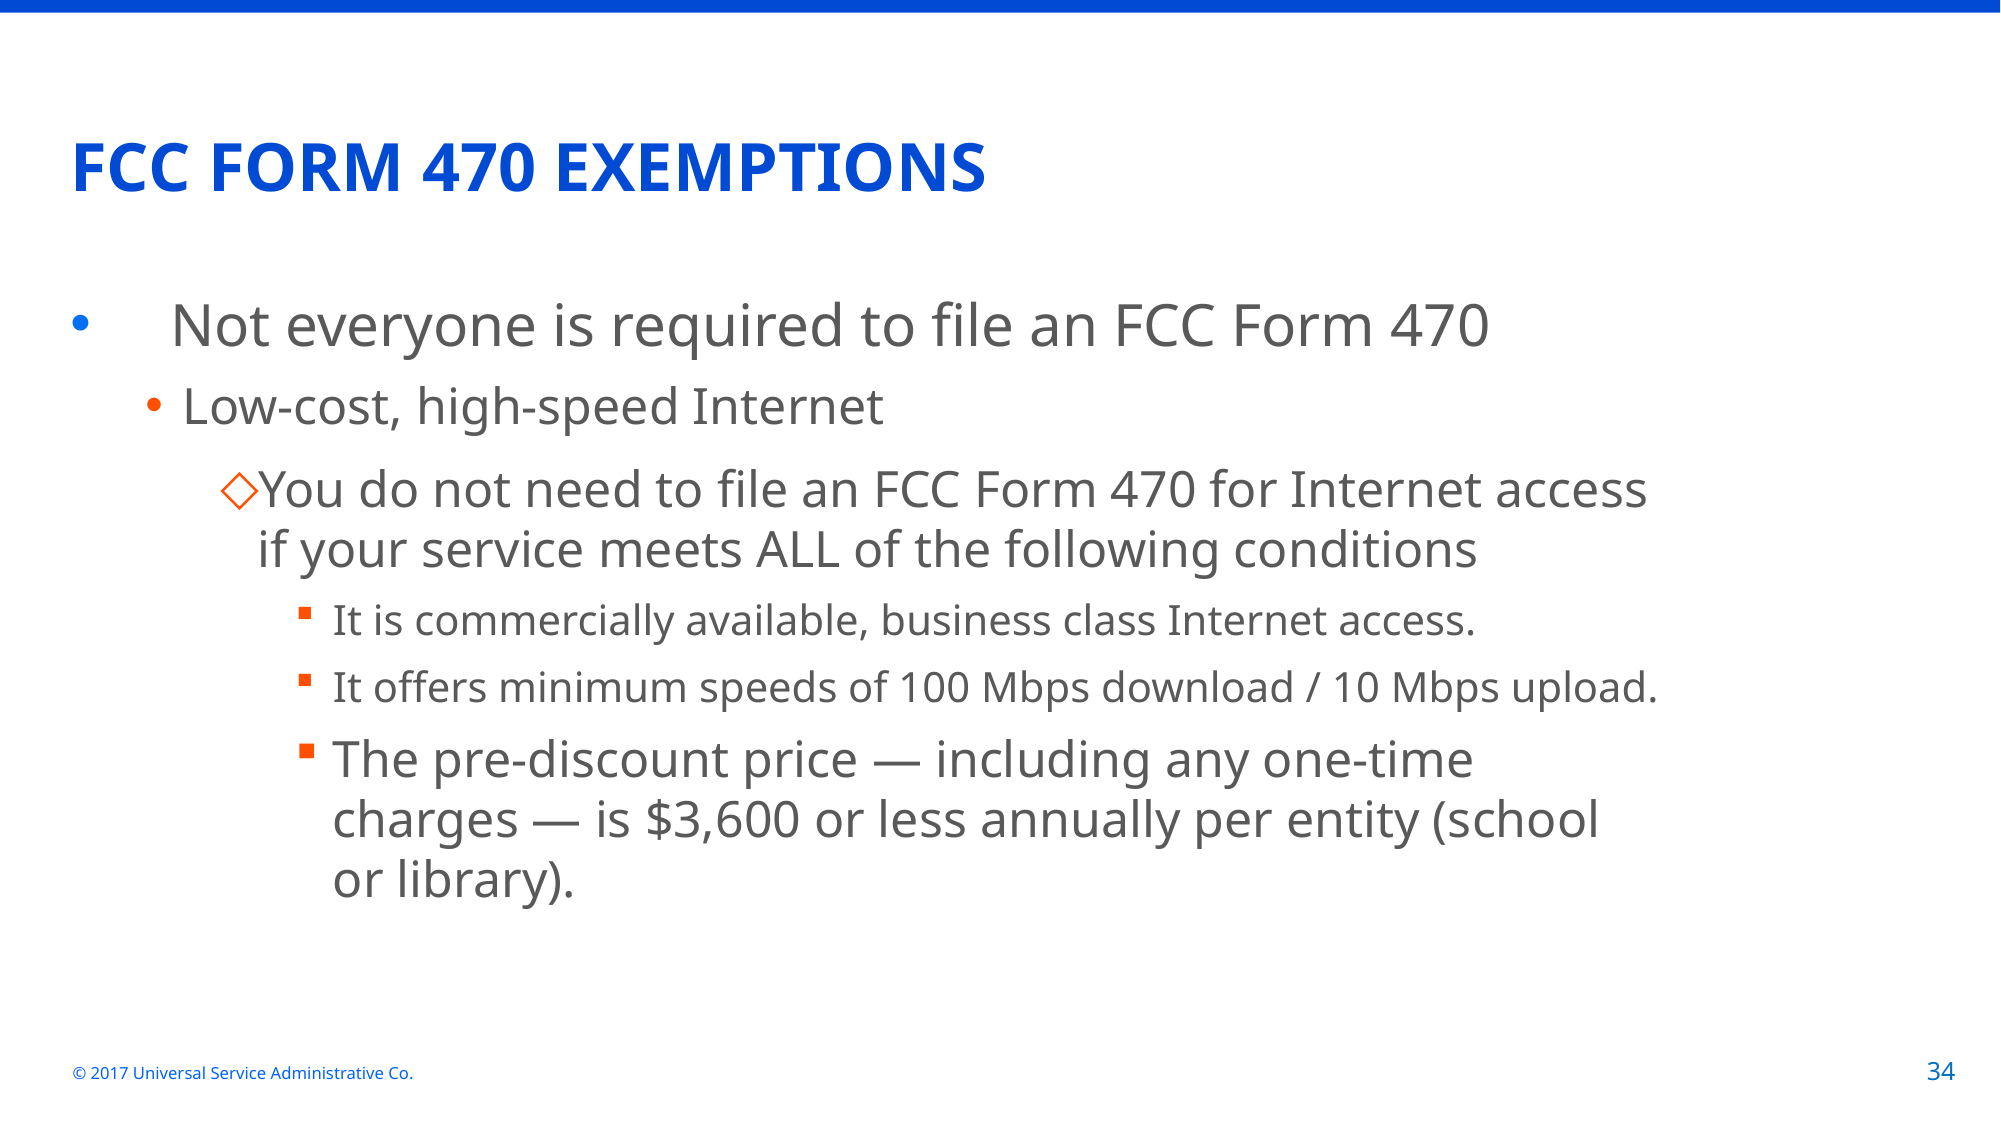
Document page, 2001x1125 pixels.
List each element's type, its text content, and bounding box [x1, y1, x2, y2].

title FCC FORM 470 EXEMPTIONS [55, 113, 1863, 226]
list Not everyone is required to file an FCC Form 470 Low-cost, high-speed Internet You do not need to file an FCC Form 470 for Internet access if your service meets ALL of the following conditions It is commercially available, business class Internet access. It offers minimum speeds of 100 Mbps download / 10 Mbps upload. The pre-discount price — including any one-time charges — is $3,600 or less annually per entity (school or library). [55, 280, 1680, 1125]
slide_number 34 [1520, 1042, 1971, 1103]
footer © 2017 Universal Service Administrative Co. [55, 1042, 1338, 1103]
